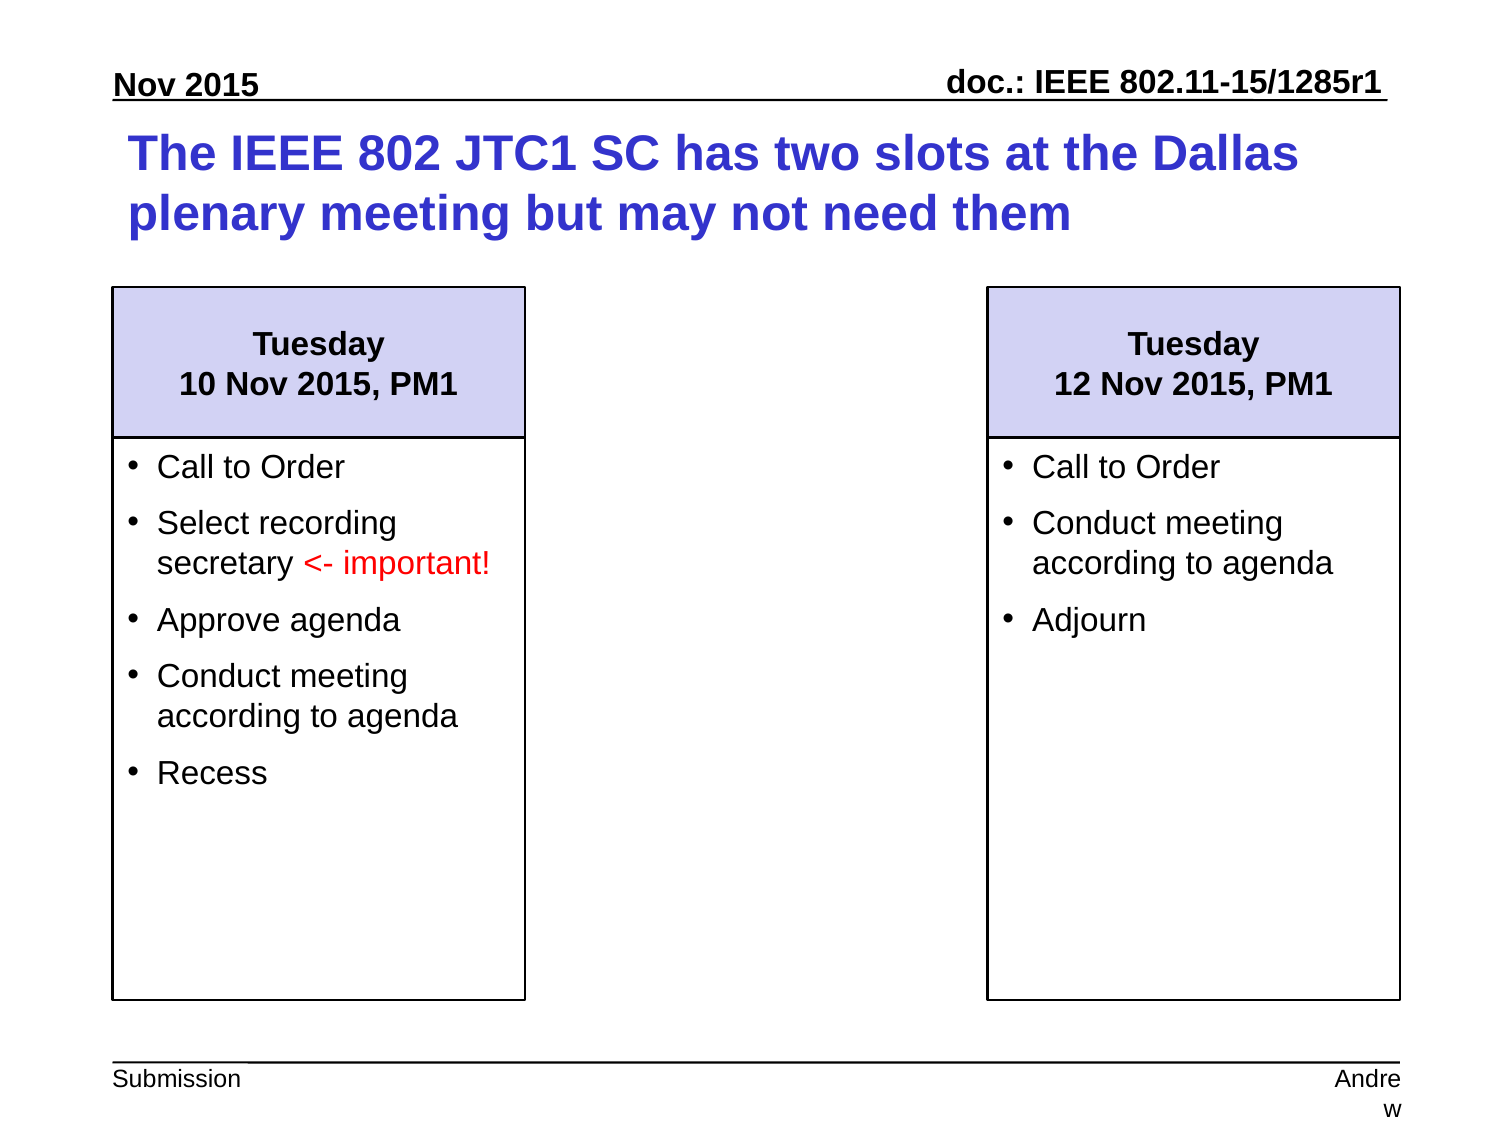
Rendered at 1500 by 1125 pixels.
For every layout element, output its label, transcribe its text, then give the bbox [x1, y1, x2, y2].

text_box Call to Order Select recording secretary <- important! Approve agenda Conduct meeting according to agenda Recess [112, 438, 525, 1000]
footer Andrew Myles, Cisco [1320, 1061, 1402, 1093]
text_box Tuesday 12 Nov 2015, PM1 [987, 287, 1400, 438]
text_box Call to Order Conduct meeting according to agenda Adjourn [987, 438, 1400, 1000]
text_box Tuesday 10 Nov 2015, PM1 [112, 287, 525, 438]
text_box [737, 187, 1388, 738]
title The IEEE 802 JTC1 SC has two slots at the Dallas plenary meeting but may not need them [112, 112, 1438, 288]
